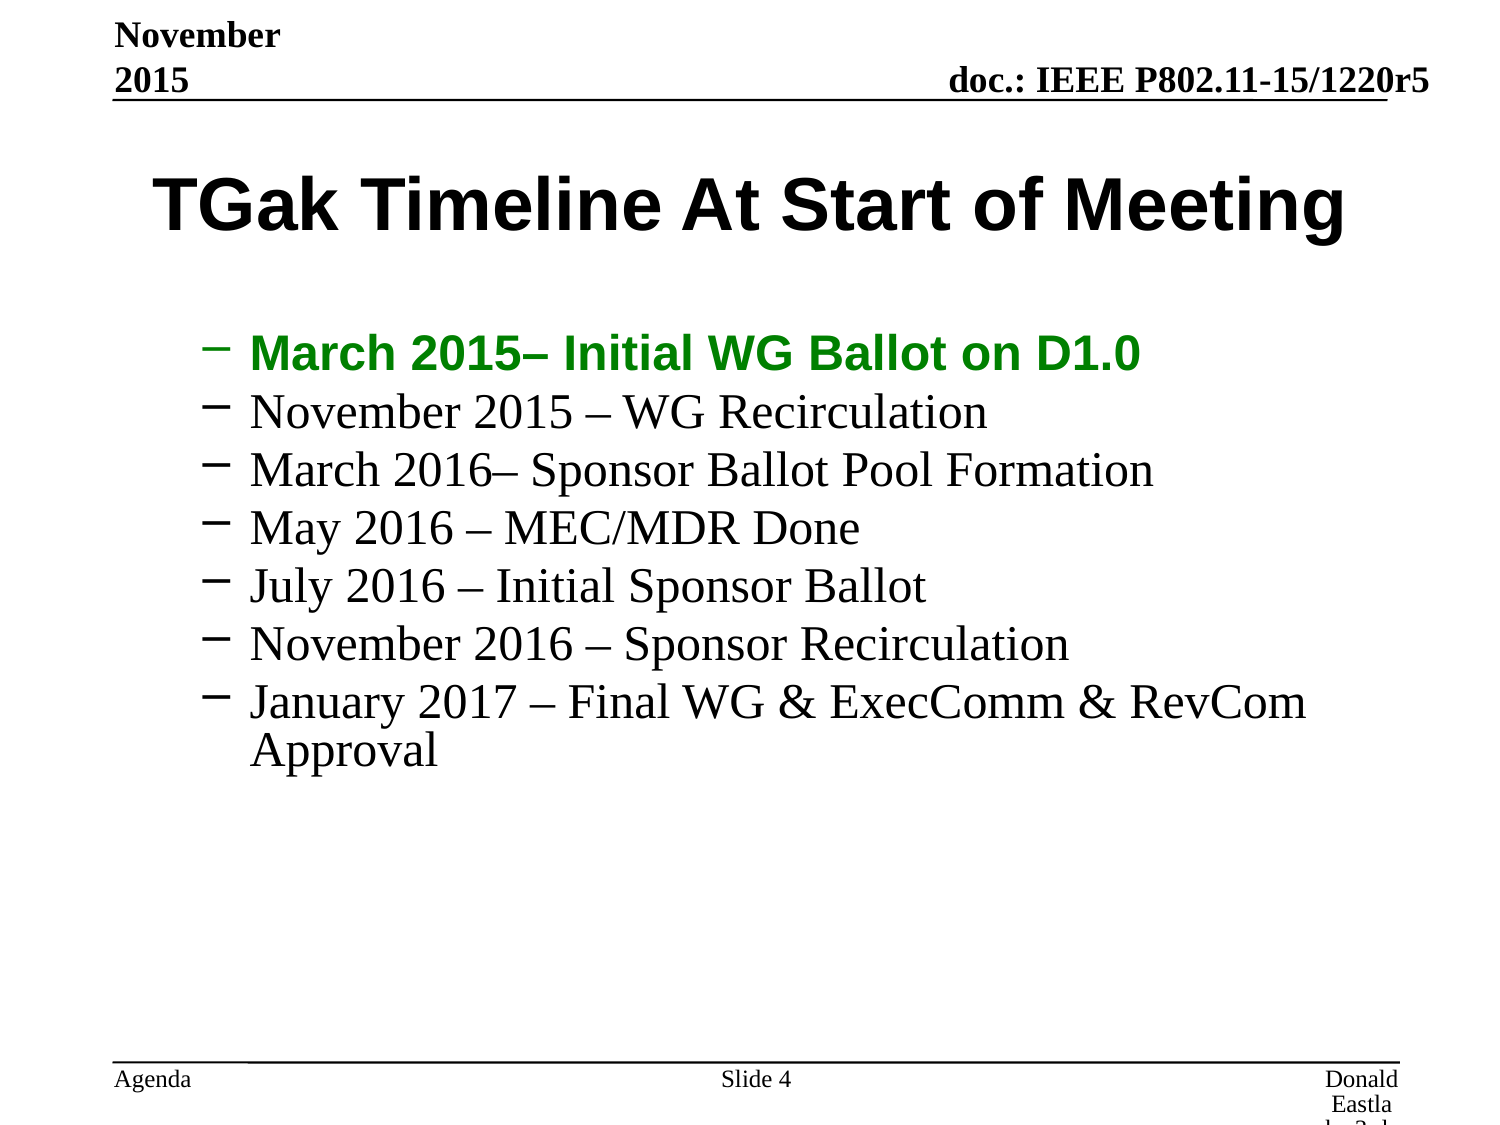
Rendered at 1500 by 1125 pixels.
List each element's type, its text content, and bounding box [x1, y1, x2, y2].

footer Donald Eastlake 3rd, Huawei Technologies [1325, 1062, 1402, 1093]
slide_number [114, 54, 290, 100]
slide_number Slide 4 [712, 1062, 800, 1093]
title TGak Timeline At Start of Meeting [112, 112, 1388, 288]
list March 2015– Initial WG Ballot on D1.0 November 2015 – WG Recirculation March 2016– Sponsor Ballot Pool Formation May 2016 – MEC/MDR Done July 2016 – Initial Sponsor Ballot November 2016 – Sponsor Recirculation January 2017 – Final WG & ExecComm & RevCom Approval [112, 324, 1388, 1000]
